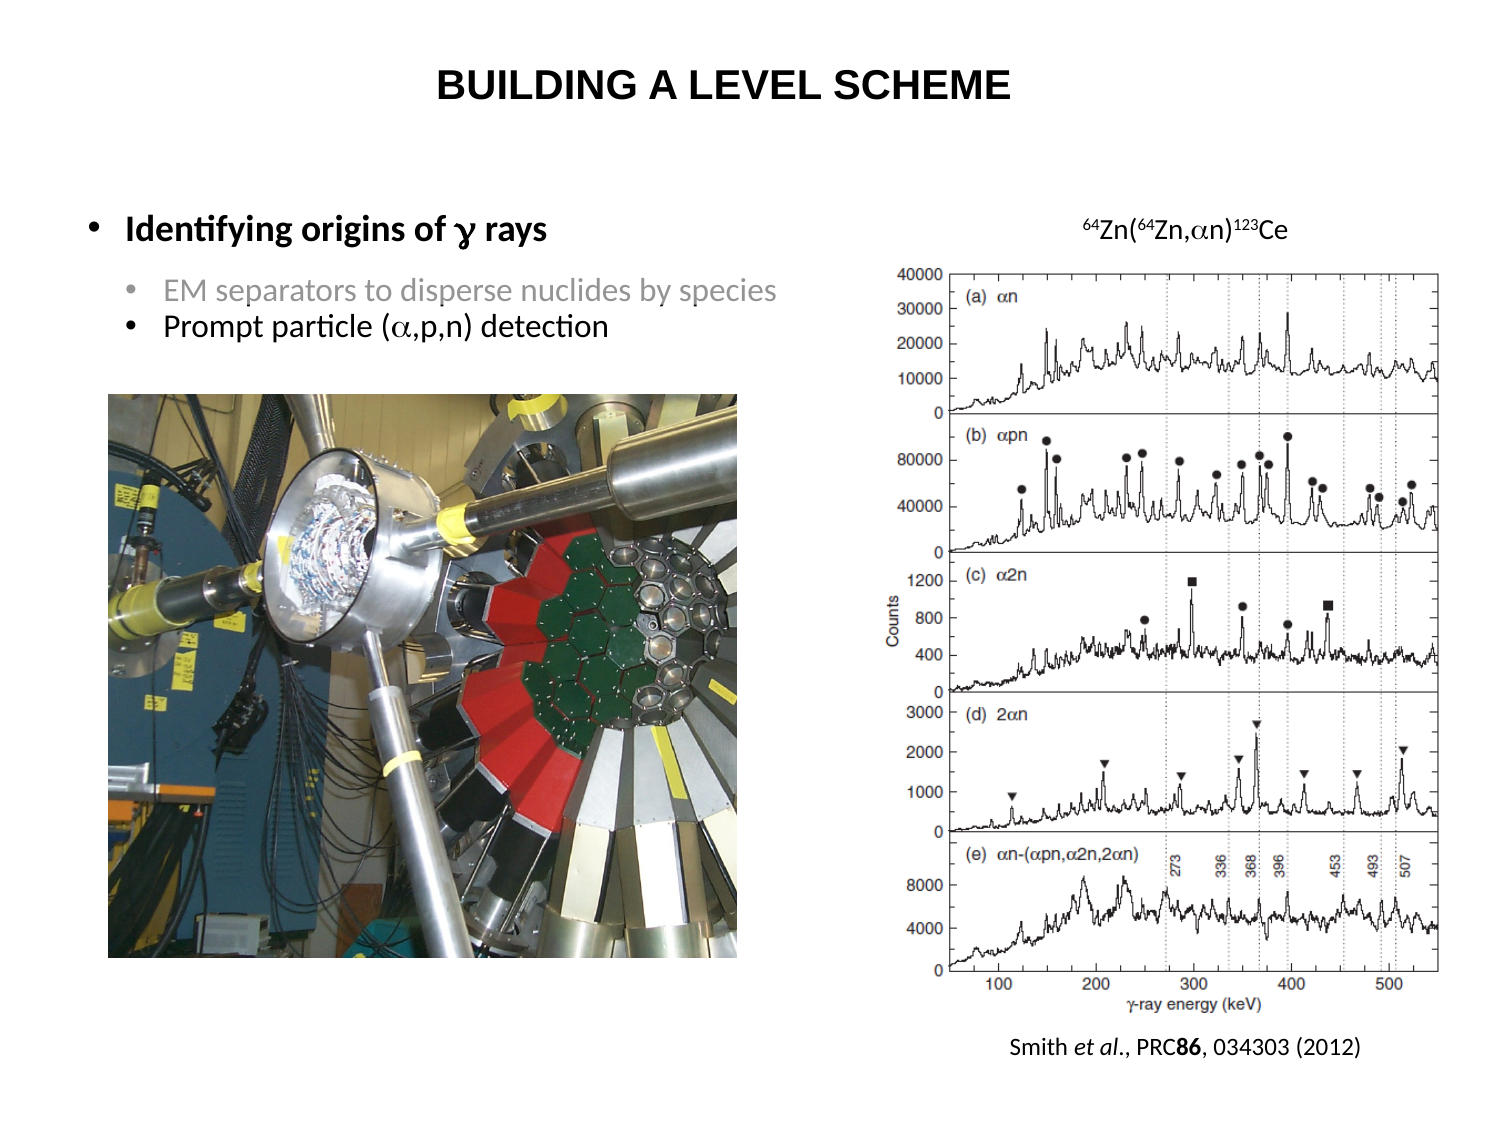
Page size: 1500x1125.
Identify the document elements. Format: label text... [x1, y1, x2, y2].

picture [108, 394, 737, 958]
list Identifying origins of g rays EM separators to disperse nuclides by species Prompt particle (a,p,n) detection [72, 201, 1401, 658]
text_box Smith et al., PRC86, 034303 (2012) [994, 1023, 1377, 1068]
picture [883, 247, 1453, 1023]
title Building a level scheme [236, 44, 1212, 129]
text_box 64Zn(64Zn,an)123Ce [1067, 202, 1304, 247]
text_box [73, 266, 832, 306]
